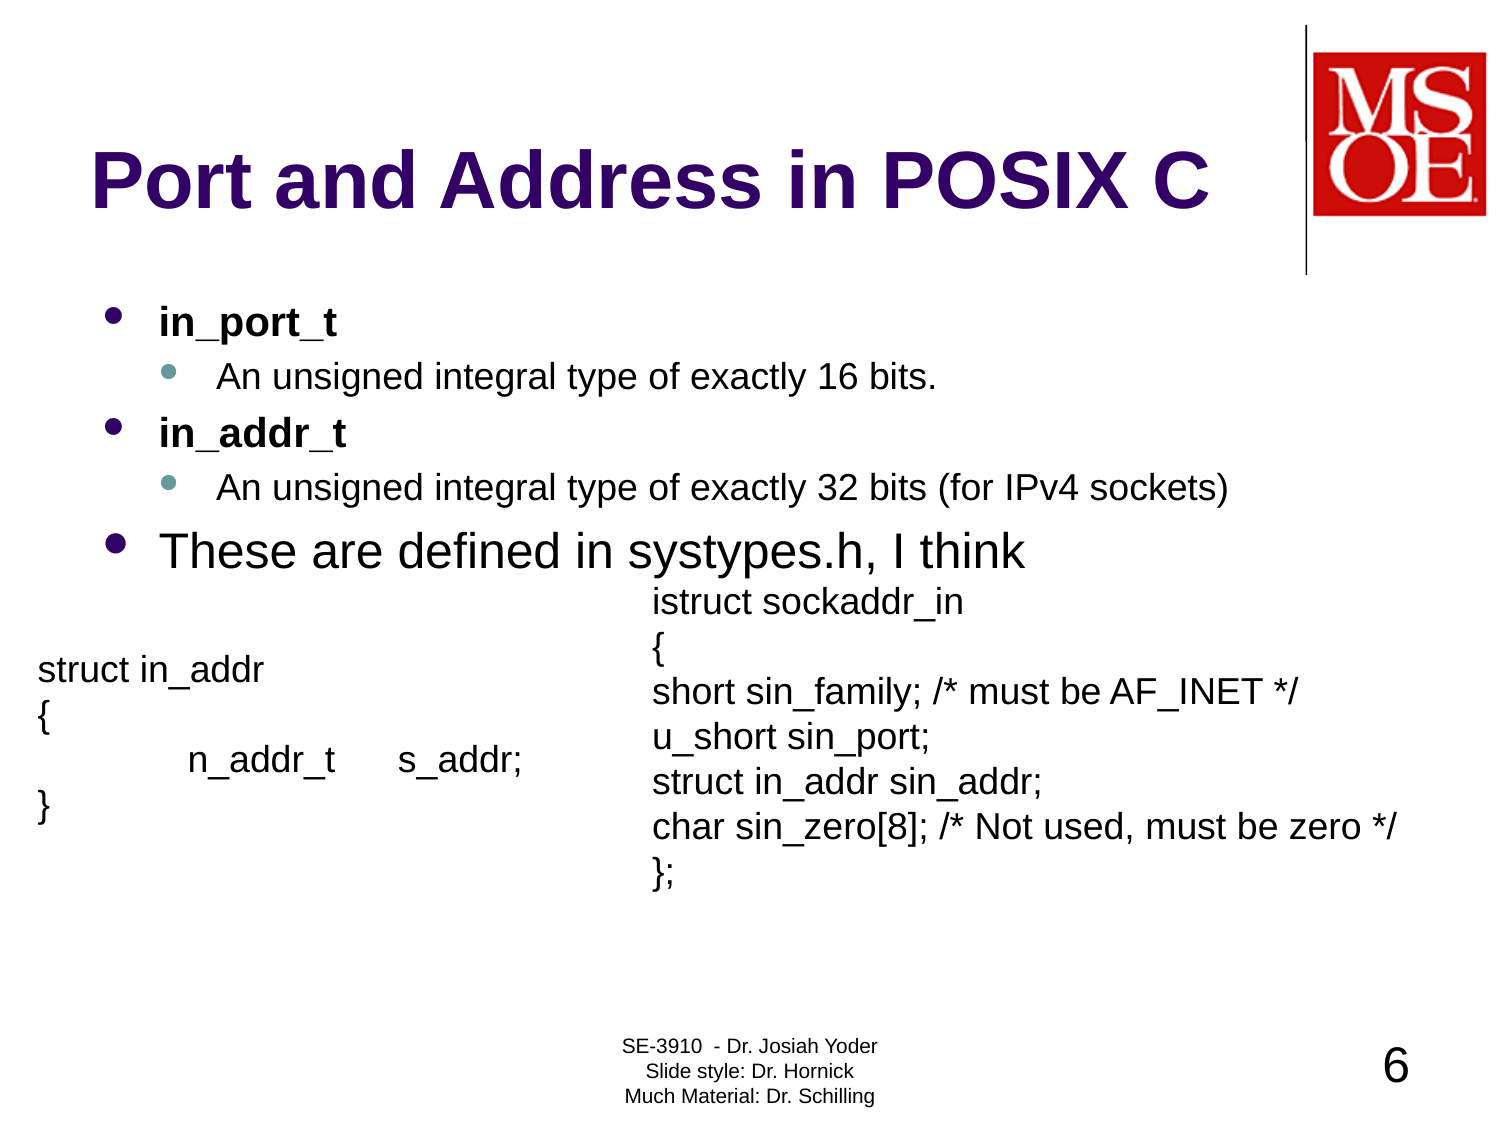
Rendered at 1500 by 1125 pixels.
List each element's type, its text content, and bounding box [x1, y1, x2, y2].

text_box struct in_addr { n_addr_t s_addr; } [22, 637, 538, 878]
title Port and Address in POSIX C [74, 19, 1313, 233]
text_box istruct sockaddr_in { short sin_family; /* must be AF_INET */ u_short sin_port; struct in_addr sin_addr; char sin_zero[8]; /* Not used, must be zero */ }; [637, 569, 1413, 944]
list in_port_t An unsigned integral type of exactly 16 bits. in_addr_t An unsigned integral type of exactly 32 bits (for IPv4 sockets) These are defined in systypes.h, I think [87, 287, 1350, 576]
slide_number 6 [1074, 1024, 1426, 1101]
picture [1313, 37, 1488, 232]
footer SE-3910 - Dr. Josiah Yoder Slide style: Dr. Hornick Much Material: Dr. Schilling [512, 1024, 988, 1101]
